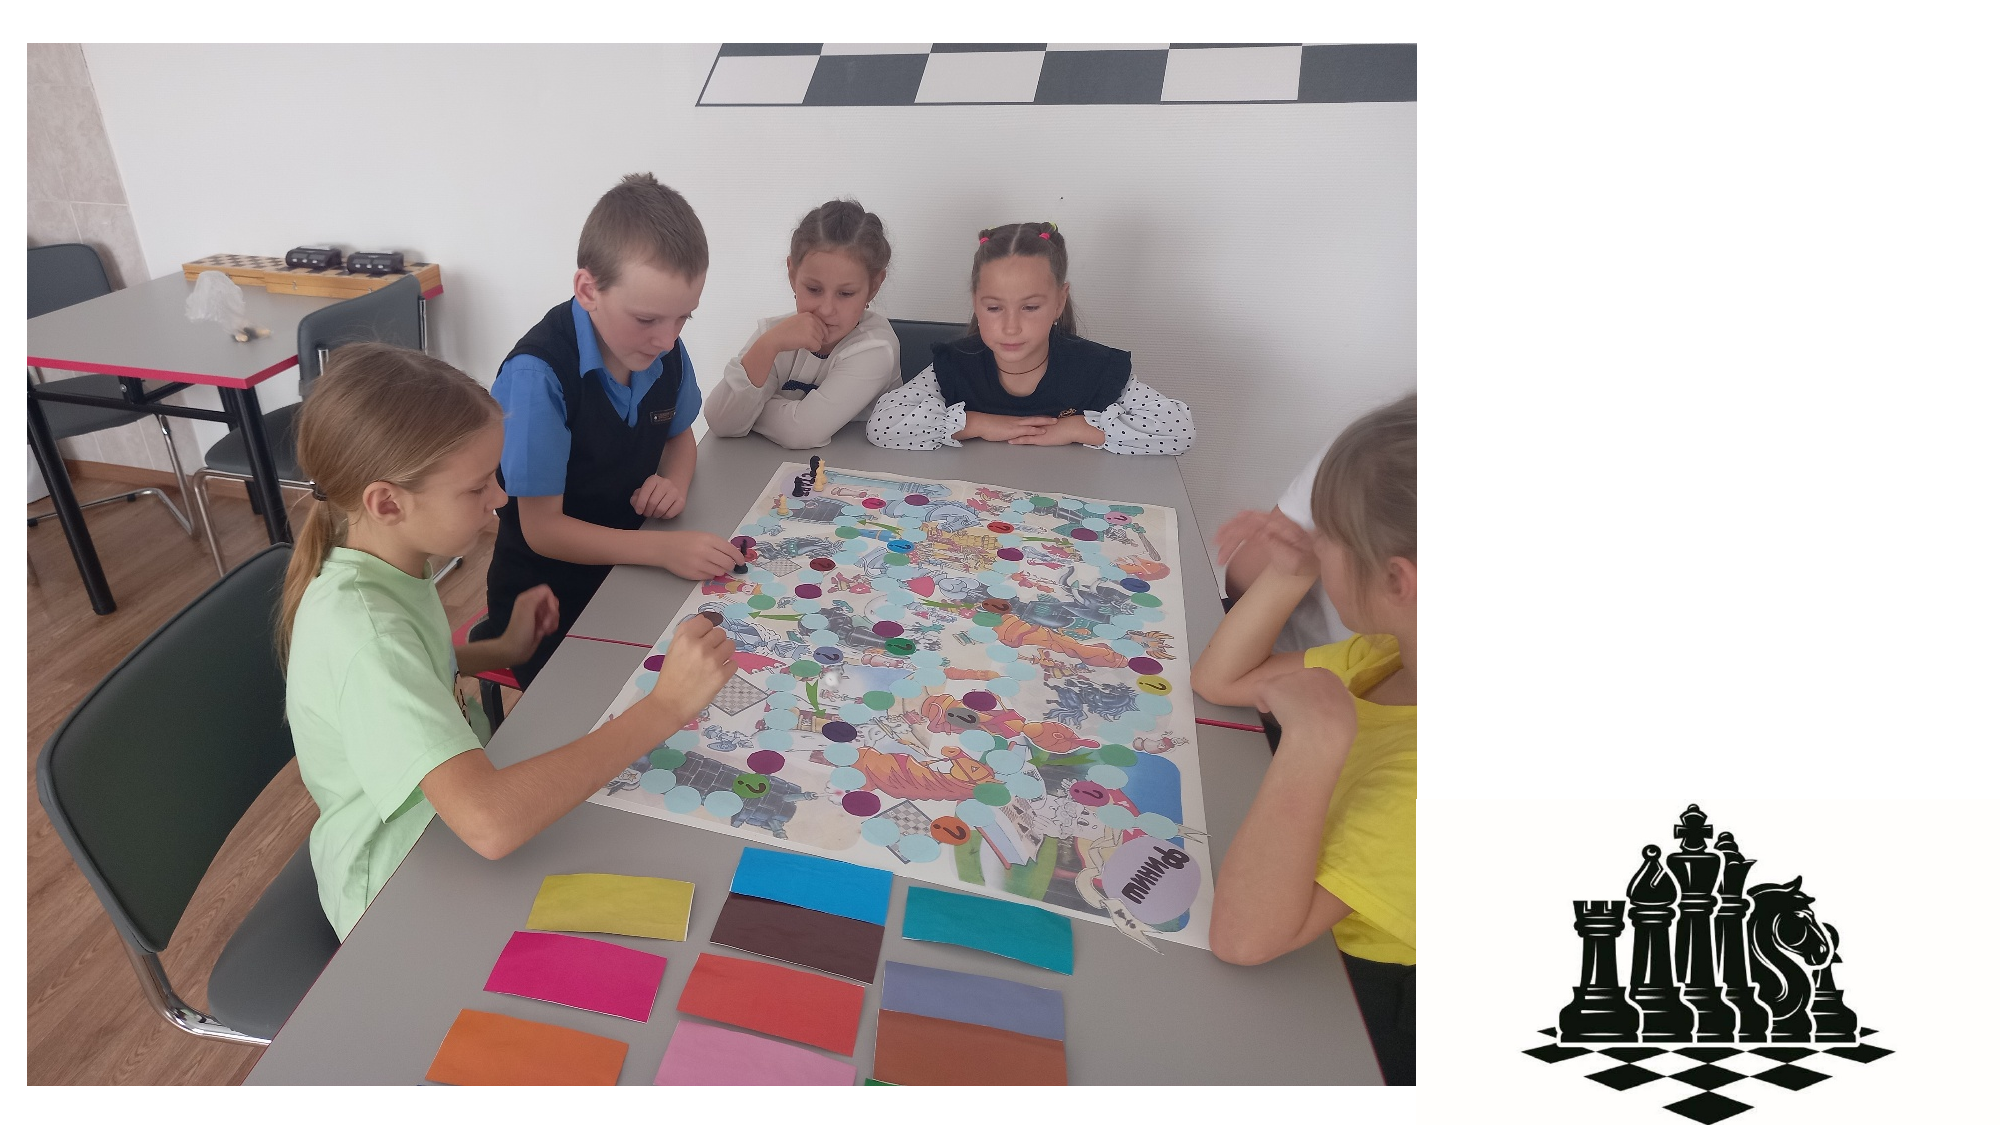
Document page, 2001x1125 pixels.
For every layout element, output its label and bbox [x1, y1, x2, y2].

list [27, 43, 1417, 1086]
picture [1416, 799, 2000, 1125]
